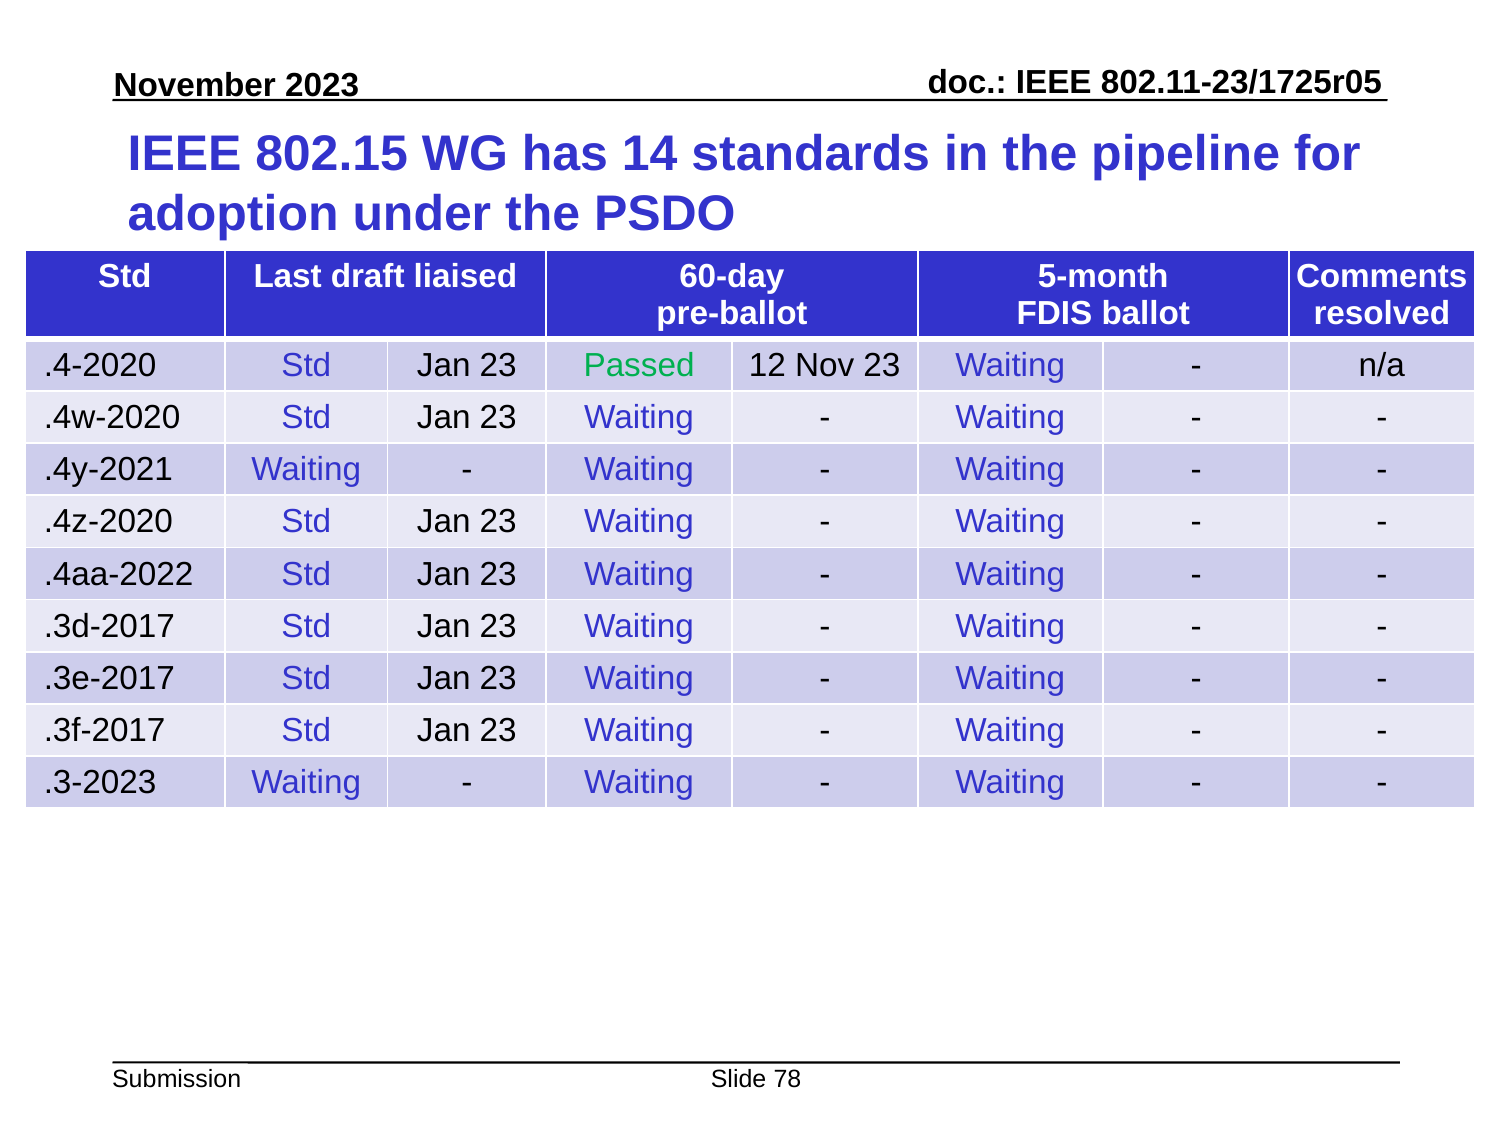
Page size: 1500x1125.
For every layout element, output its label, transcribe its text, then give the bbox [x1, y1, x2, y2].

table_cell Waiting [226, 757, 387, 807]
table_cell - [733, 705, 917, 755]
table_cell - [733, 600, 917, 651]
table_cell Jan 23 [388, 496, 545, 547]
table_cell - [1290, 705, 1474, 755]
table_cell Waiting [547, 653, 731, 703]
table_cell - [733, 757, 917, 807]
table_cell .4z-2020 [26, 496, 224, 547]
table_cell - [1104, 600, 1288, 651]
table_cell - [1290, 653, 1474, 703]
table_cell .3-2023 [26, 757, 224, 807]
table_cell - [1104, 444, 1288, 494]
table_header 5-month FDIS ballot [919, 251, 1288, 336]
table_cell Waiting [547, 548, 731, 599]
table_cell - [1104, 342, 1288, 390]
table_cell - [1290, 392, 1474, 442]
table_cell Waiting [547, 705, 731, 755]
table_cell - [1104, 705, 1288, 755]
table_cell Passed [547, 342, 731, 390]
table_cell - [1290, 496, 1474, 547]
table_cell Jan 23 [388, 548, 545, 599]
table_cell - [1290, 548, 1474, 599]
table_cell Waiting [547, 496, 731, 547]
table_cell Jan 23 [388, 653, 545, 703]
table_cell - [1290, 600, 1474, 651]
table_cell .3e-2017 [26, 653, 224, 703]
table_cell Waiting [919, 496, 1102, 547]
table_cell - [1104, 548, 1288, 599]
table_cell .3d-2017 [26, 600, 224, 651]
table_cell - [388, 444, 545, 494]
table_cell .3f-2017 [26, 705, 224, 755]
table_cell .4-2020 [26, 342, 224, 390]
table_cell - [1290, 444, 1474, 494]
table_cell - [1104, 496, 1288, 547]
table_cell Std [226, 342, 387, 390]
table_cell Waiting [919, 342, 1102, 390]
table_cell Waiting [919, 548, 1102, 599]
table_cell Waiting [919, 653, 1102, 703]
table_cell Jan 23 [388, 342, 545, 390]
table_header 60-day pre-ballot [547, 251, 917, 336]
table_header Comments resolved [1290, 251, 1474, 336]
table_cell - [1104, 392, 1288, 442]
table_cell Jan 23 [388, 392, 545, 442]
table_header Last draft liaised [226, 251, 545, 336]
table_cell - [733, 548, 917, 599]
title IEEE 802.15 WG has 14 standards in the pipeline for adoption under the PSDO [112, 112, 1388, 249]
table_cell Std [226, 705, 387, 755]
table_cell Waiting [547, 444, 731, 494]
table_cell Waiting [919, 392, 1102, 442]
table_cell Waiting [226, 444, 387, 494]
table_cell - [1104, 757, 1288, 807]
table_cell Waiting [919, 757, 1102, 807]
table_cell Std [226, 548, 387, 599]
table_cell - [733, 444, 917, 494]
table_cell - [388, 757, 545, 807]
table_cell - [733, 653, 917, 703]
table_cell - [733, 392, 917, 442]
table_header Std [26, 251, 224, 336]
table_cell Waiting [919, 600, 1102, 651]
table_cell Waiting [547, 757, 731, 807]
table_cell Std [226, 392, 387, 442]
table_cell - [1104, 653, 1288, 703]
table_cell Jan 23 [388, 705, 545, 755]
table_cell 12 Nov 23 [733, 342, 917, 390]
table_cell - [733, 496, 917, 547]
table_cell Waiting [919, 705, 1102, 755]
table_cell Jan 23 [388, 600, 545, 651]
table_cell .4w-2020 [26, 392, 224, 442]
table_cell Std [226, 600, 387, 651]
table_cell .4y-2021 [26, 444, 224, 494]
table_cell Std [226, 496, 387, 547]
table_cell - [1290, 757, 1474, 807]
table_cell .4aa-2022 [26, 548, 224, 599]
table_cell n/a [1290, 342, 1474, 390]
table_cell Waiting [547, 600, 731, 651]
table_cell Waiting [547, 392, 731, 442]
slide_number Slide 78 [709, 1061, 803, 1093]
table_cell Waiting [919, 444, 1102, 494]
table_cell Std [226, 653, 387, 703]
